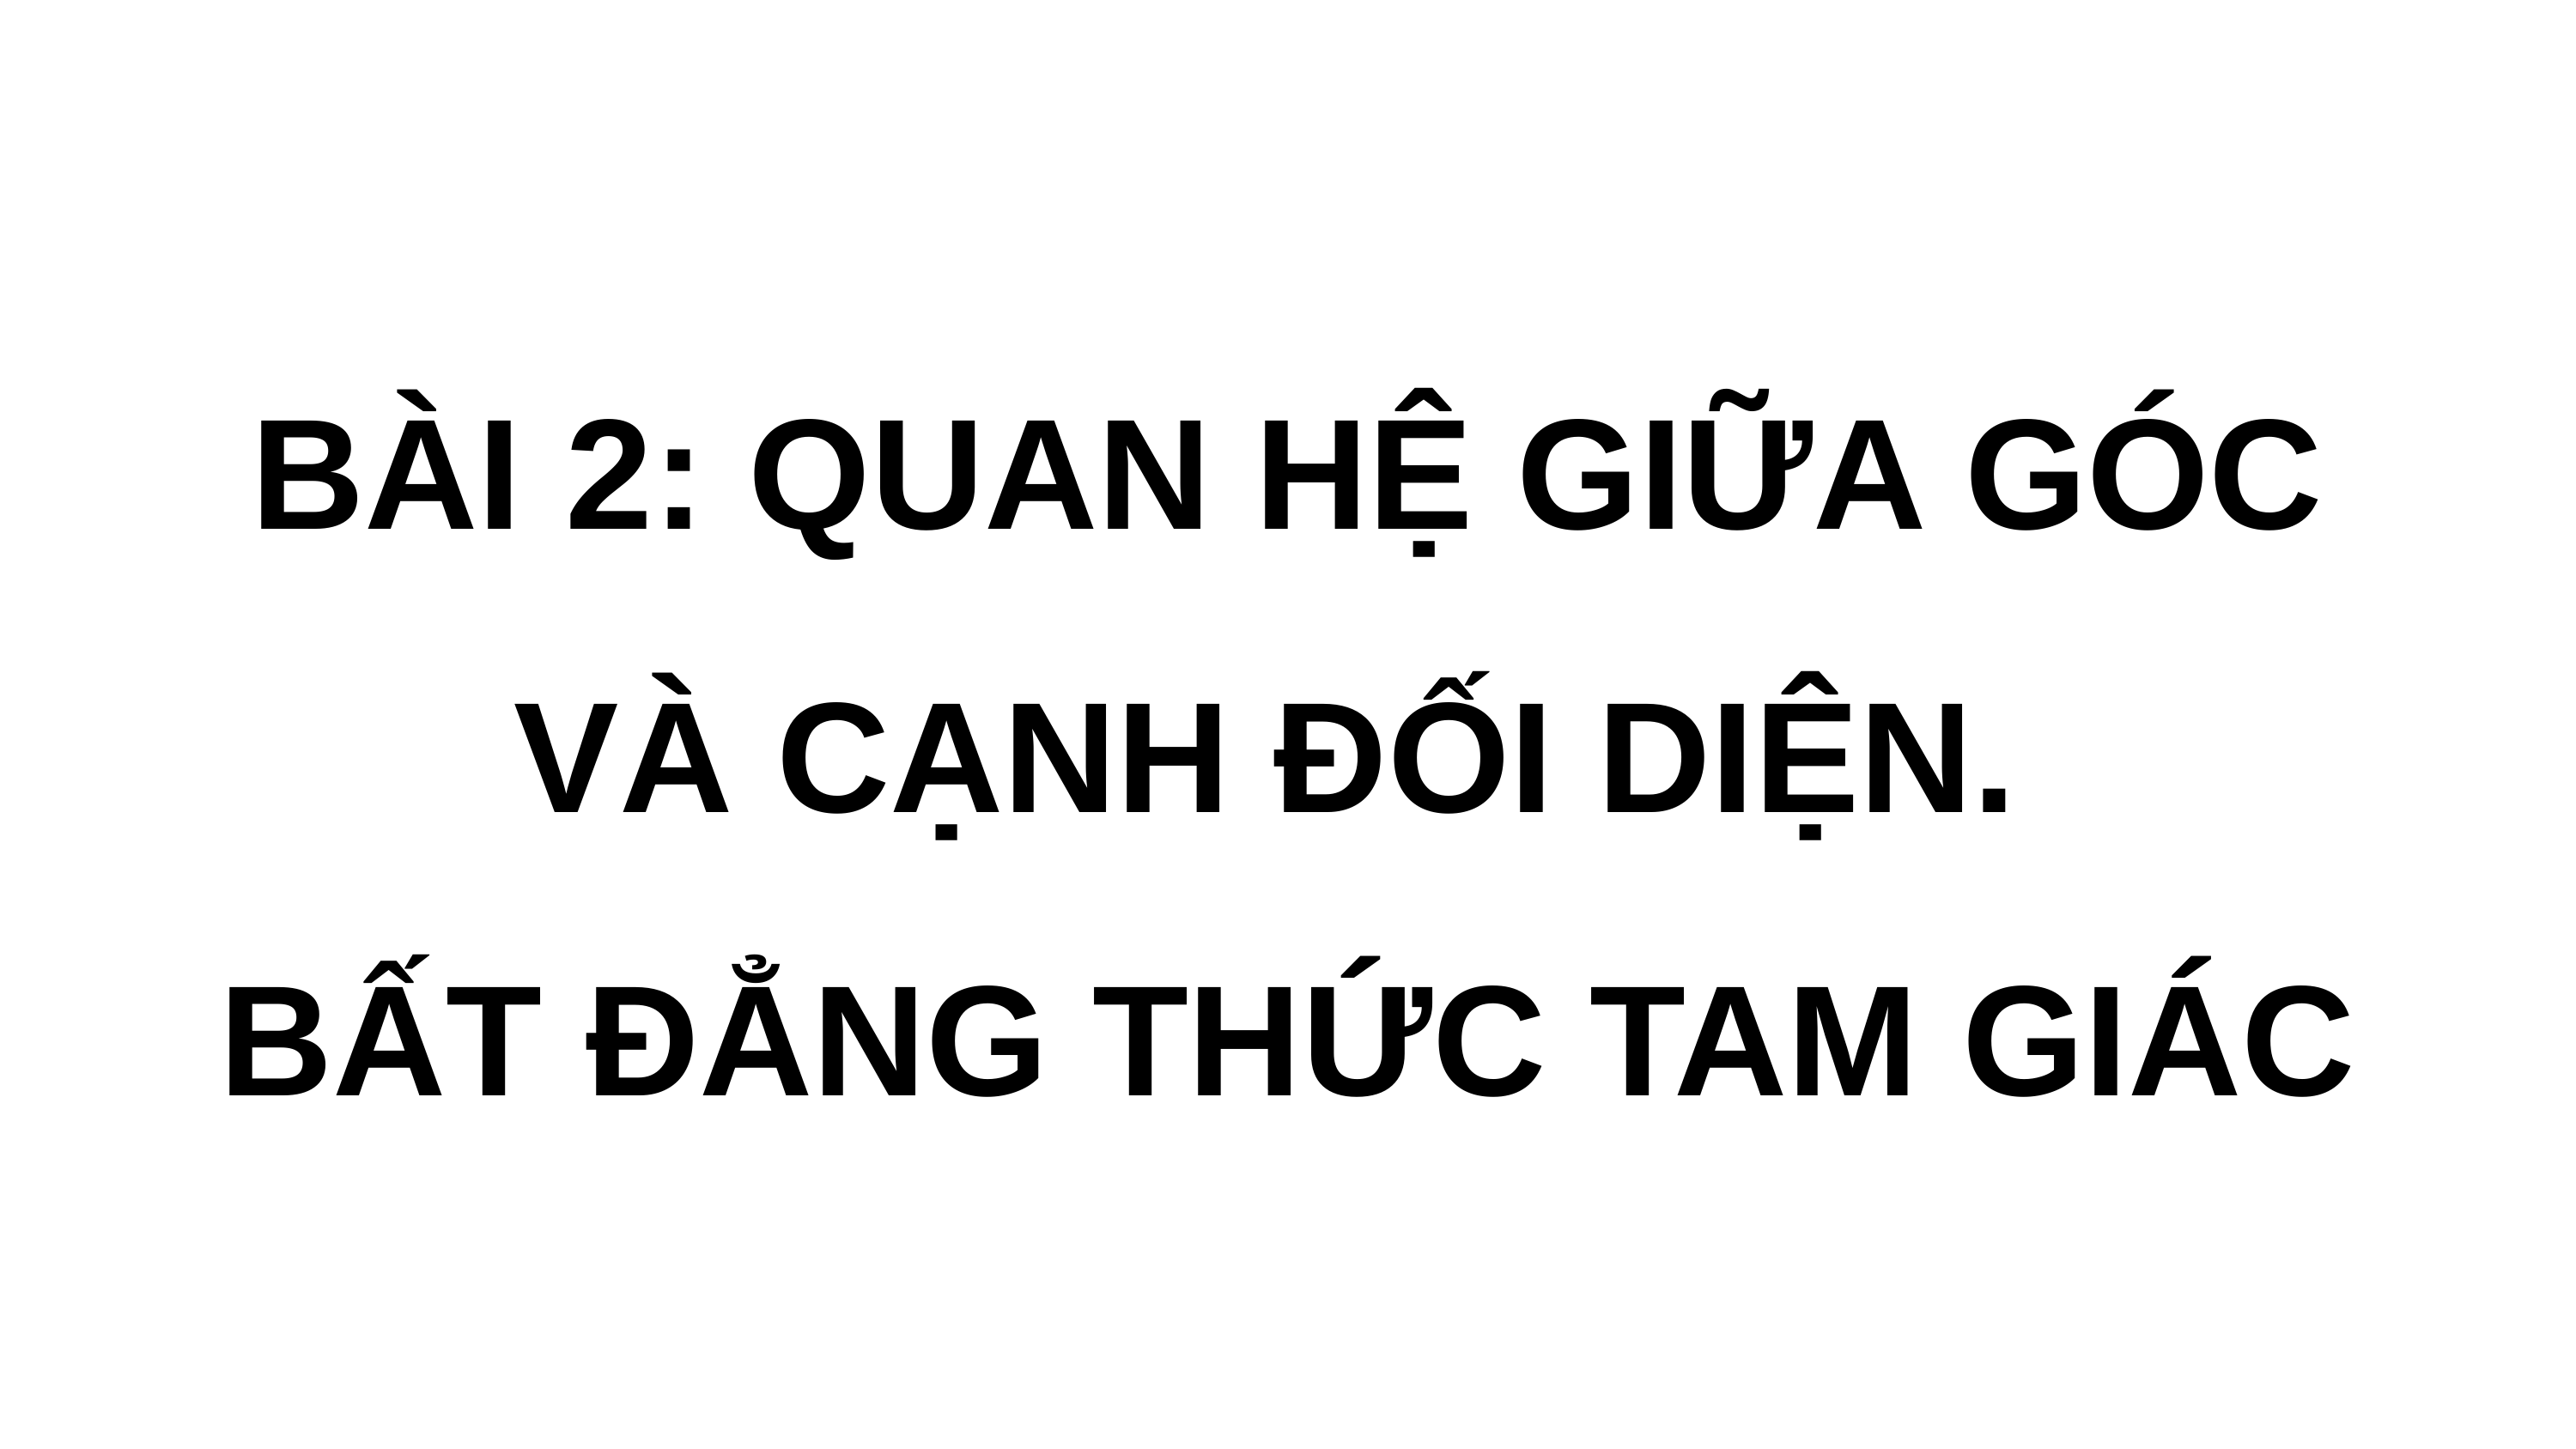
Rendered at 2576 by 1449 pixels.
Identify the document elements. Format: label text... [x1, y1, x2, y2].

text_box BÀI 2: QUAN HỆ GIỮA GÓC VÀ CẠNH ĐỐI DIỆN. BẤT ĐẲNG THỨC TAM GIÁC [185, 271, 2391, 1134]
